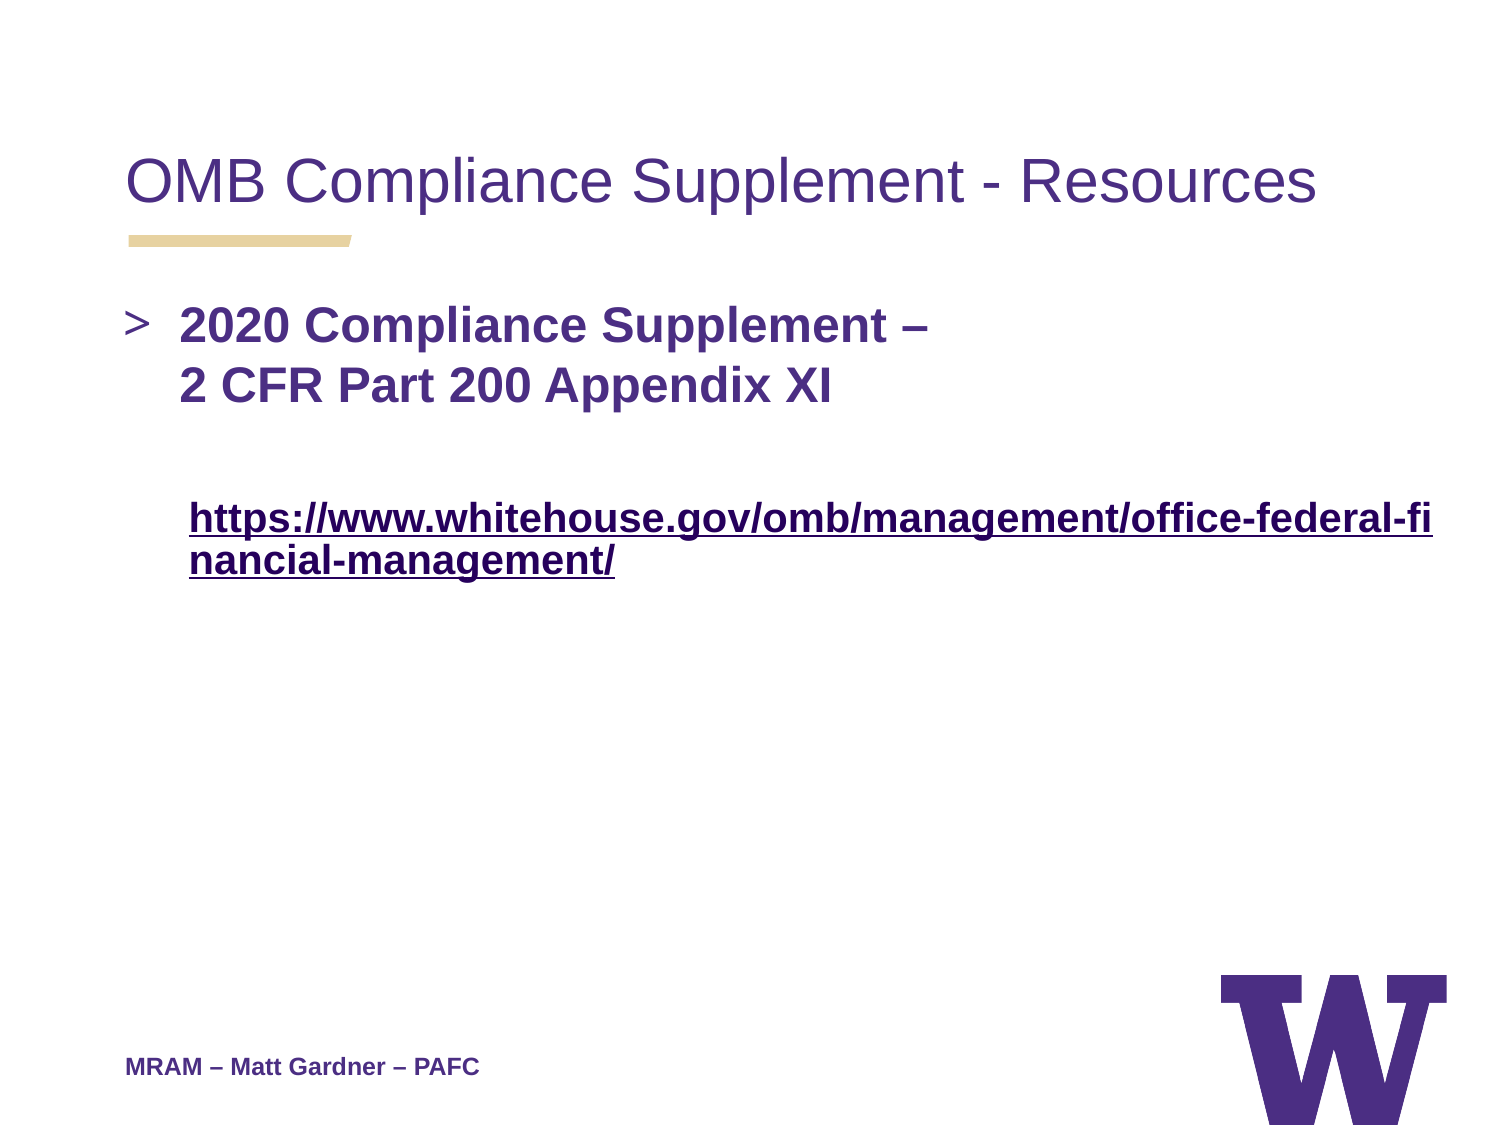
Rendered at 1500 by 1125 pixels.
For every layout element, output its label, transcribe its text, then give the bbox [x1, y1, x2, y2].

list OMB Compliance Supplement - Resources [110, 60, 1453, 224]
picture [128, 235, 352, 247]
text_box MRAM – Matt Gardner – PAFC [110, 1033, 1297, 1088]
list 2020 Compliance Supplement – 2 CFR Part 200 Appendix XI https://www.whitehouse.gov/omb/management/office-federal-financial-management/ [108, 284, 1453, 944]
picture [1221, 975, 1447, 1125]
